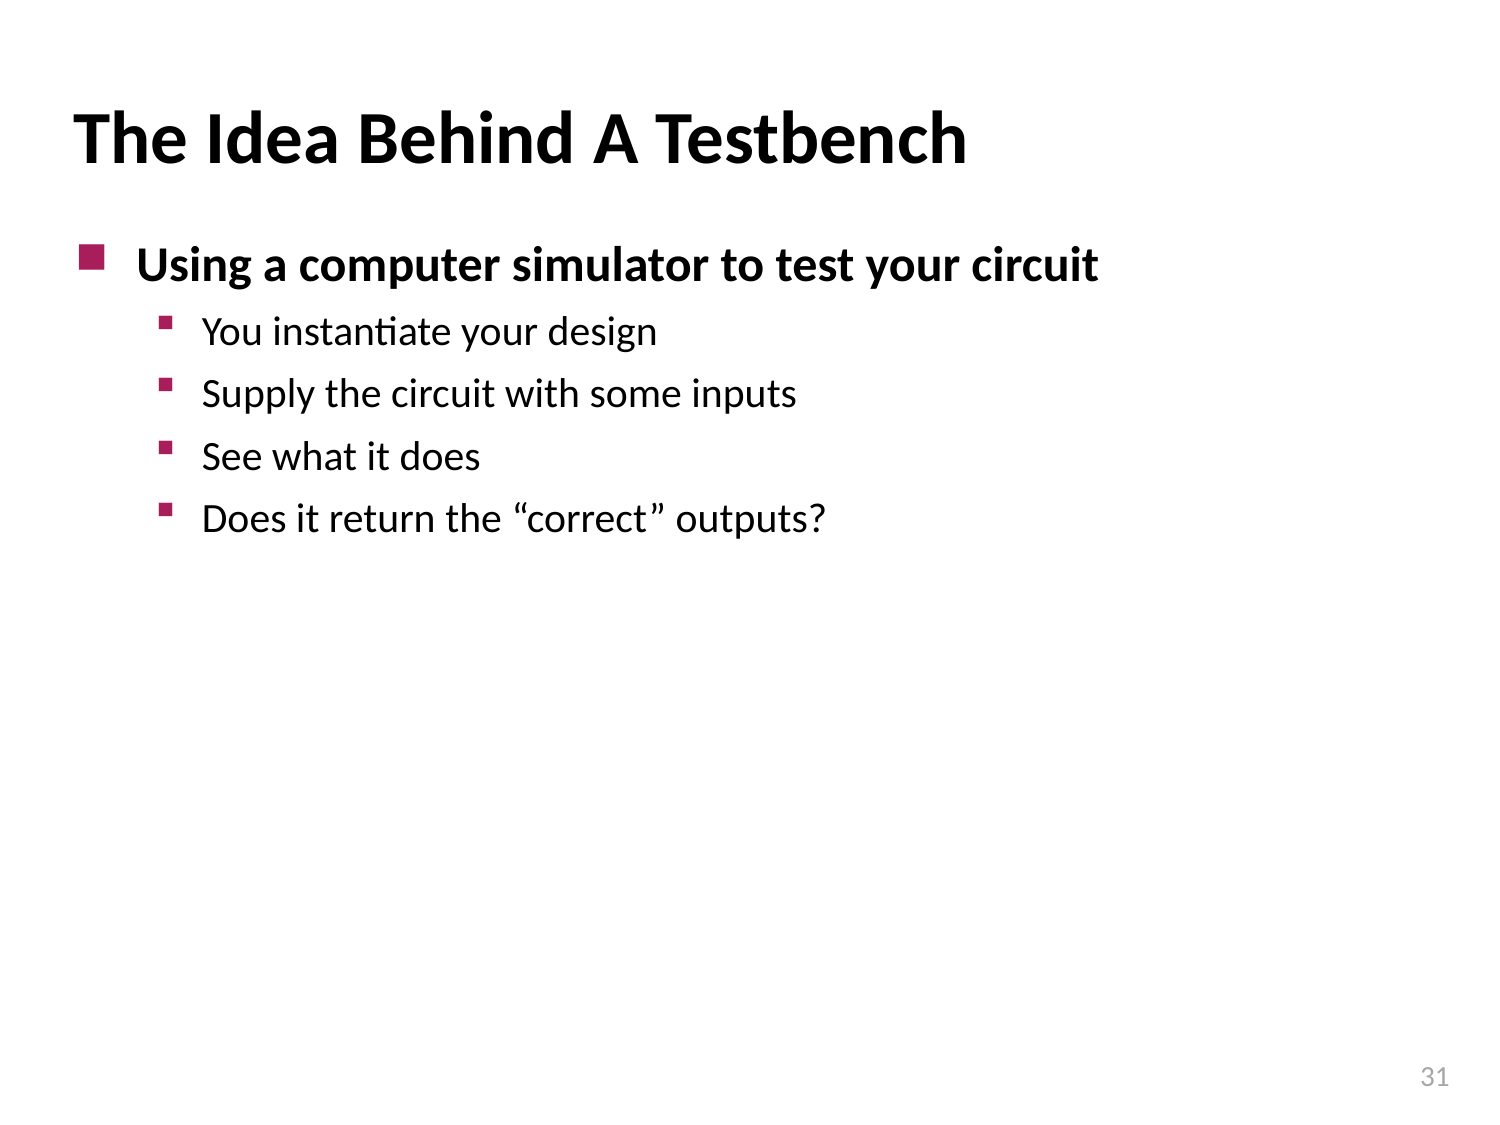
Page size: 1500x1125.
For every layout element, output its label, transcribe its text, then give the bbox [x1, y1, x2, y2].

title The Idea Behind A Testbench [58, 71, 1305, 197]
list Using a computer simulator to test your circuit You instantiate your design Supply the circuit with some inputs See what it does Does it return the “correct” outputs? [64, 223, 1361, 1040]
